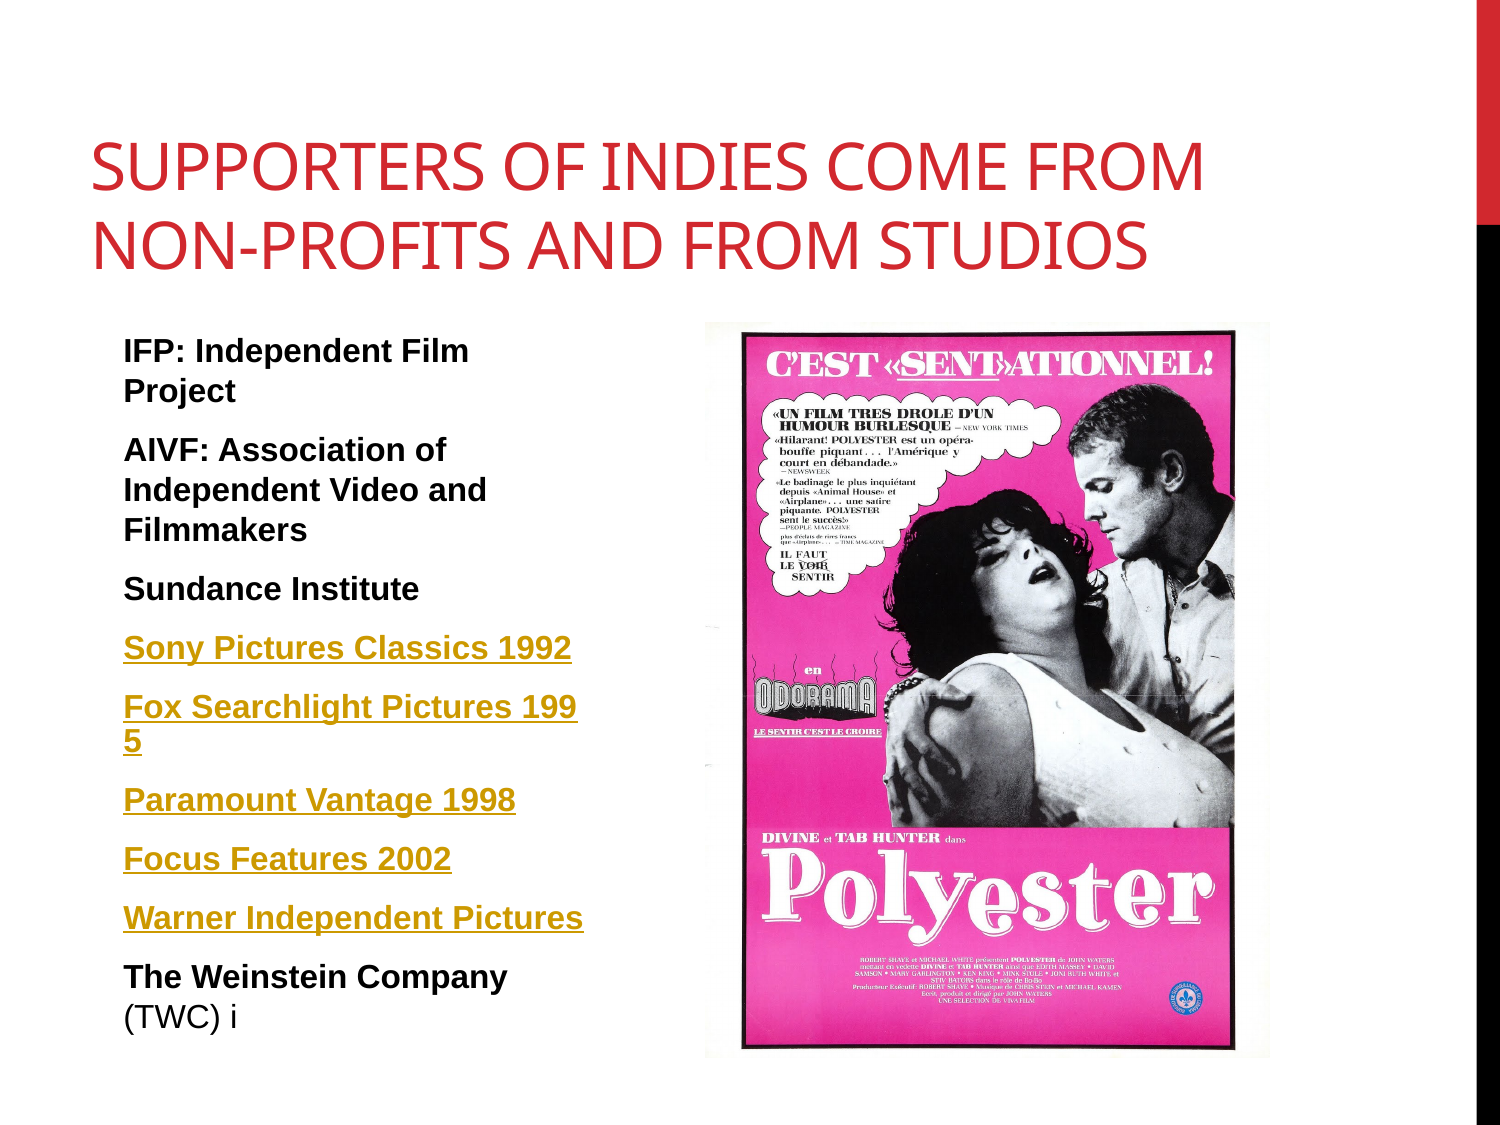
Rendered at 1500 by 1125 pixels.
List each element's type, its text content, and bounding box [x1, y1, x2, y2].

title Supporters of Indies come from non-profits and from Studios [75, 65, 1366, 291]
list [567, 321, 1408, 1058]
list IFP: Independent Film Project AIVF: Association of Independent Video and Filmmakers Sundance Institute Sony Pictures Classics 1992 Fox Searchlight Pictures 1995 Paramount Vantage 1998 Focus Features 2002 Warner Independent Pictures The Weinstein Company (TWC) i [108, 322, 567, 1058]
